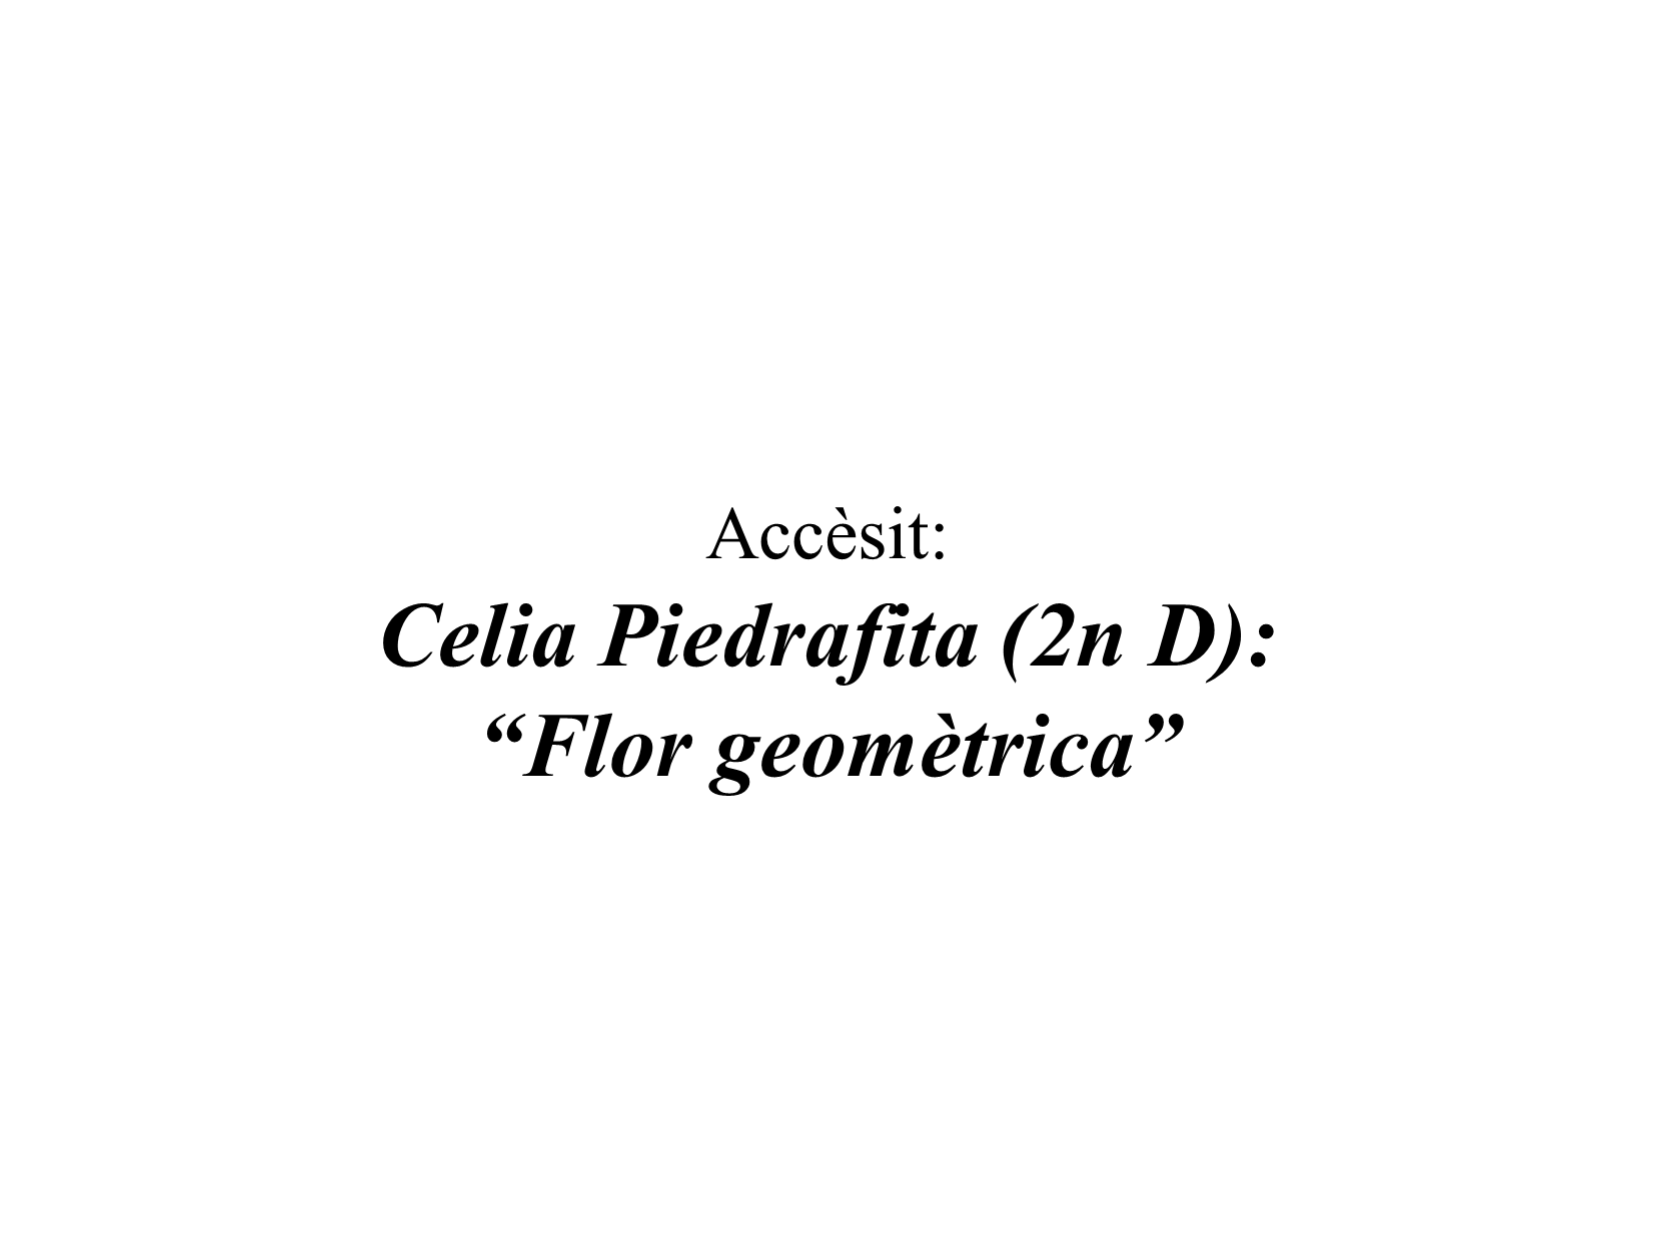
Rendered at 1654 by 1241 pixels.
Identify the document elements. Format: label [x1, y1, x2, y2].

picture [321, 463, 1333, 853]
